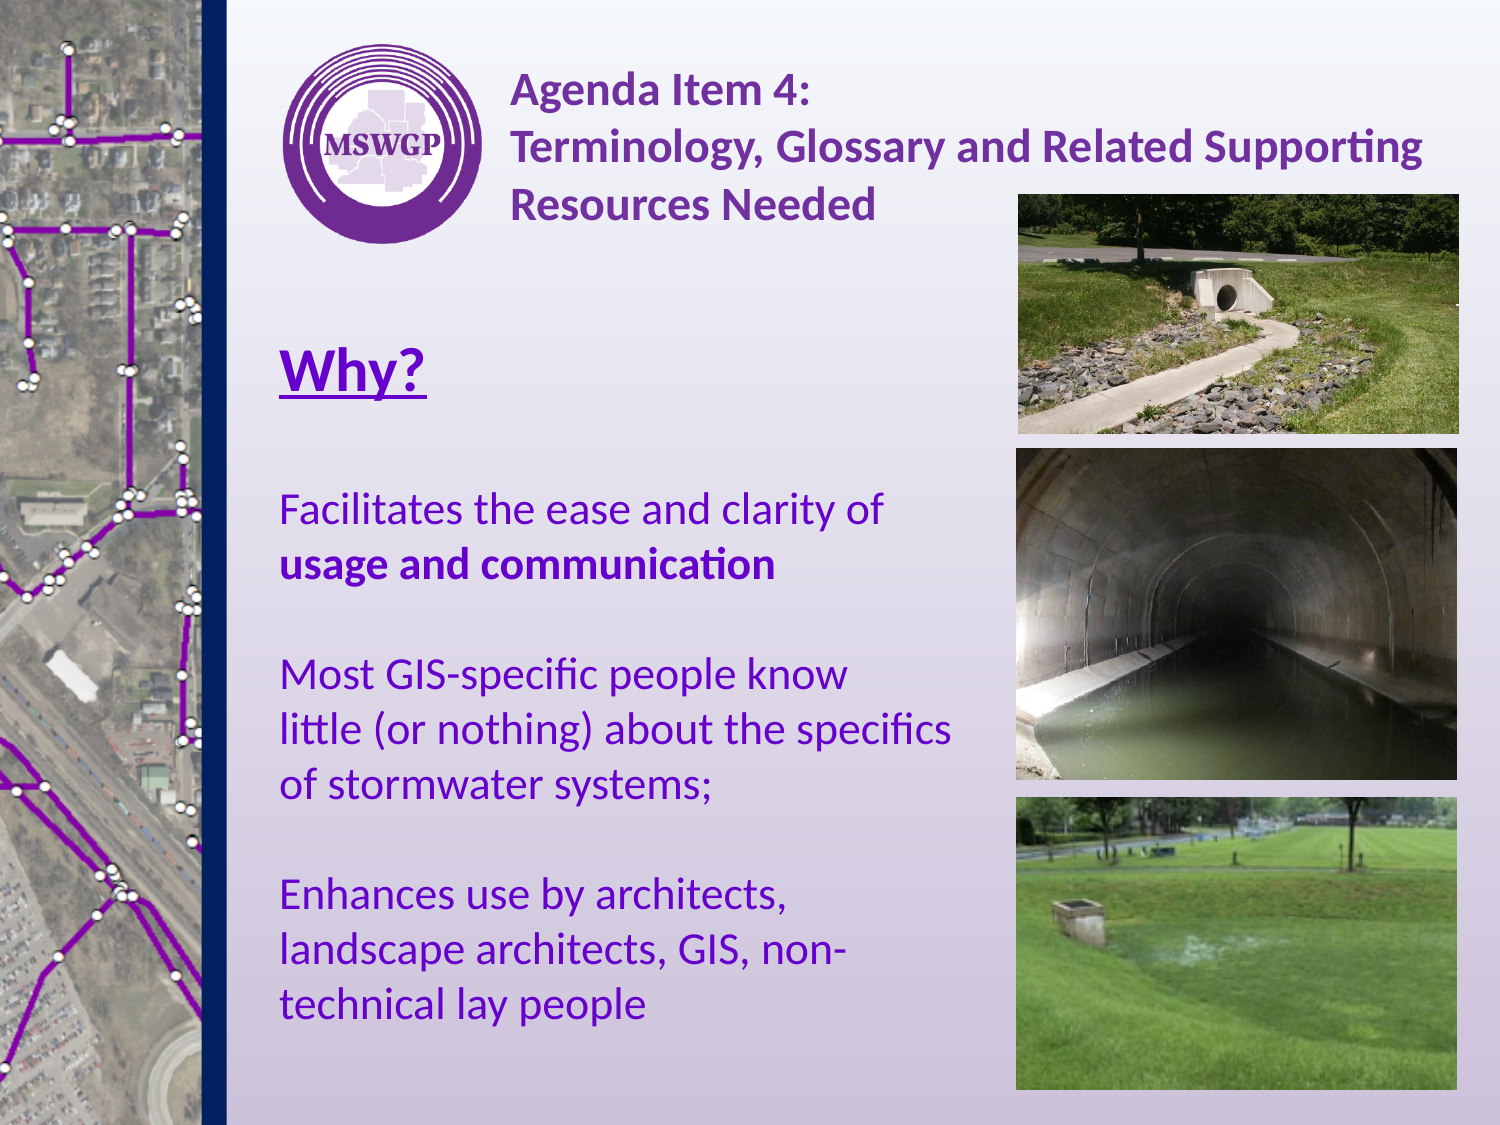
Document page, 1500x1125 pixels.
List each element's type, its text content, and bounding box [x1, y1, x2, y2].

text_box Agenda Item 4: Terminology, Glossary and Related Supporting Resources Needed [498, 50, 1461, 238]
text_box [1016, 194, 1459, 1090]
picture [264, 28, 494, 255]
text_box [229, 0, 1500, 1125]
text_box Why? Facilitates the ease and clarity of usage and communication Most GIS-specific people know little (or nothing) about the specifics of stormwater systems; Enhances use by architects, landscape architects, GIS, non-technical lay people [264, 321, 996, 1036]
picture [0, 0, 226, 1125]
